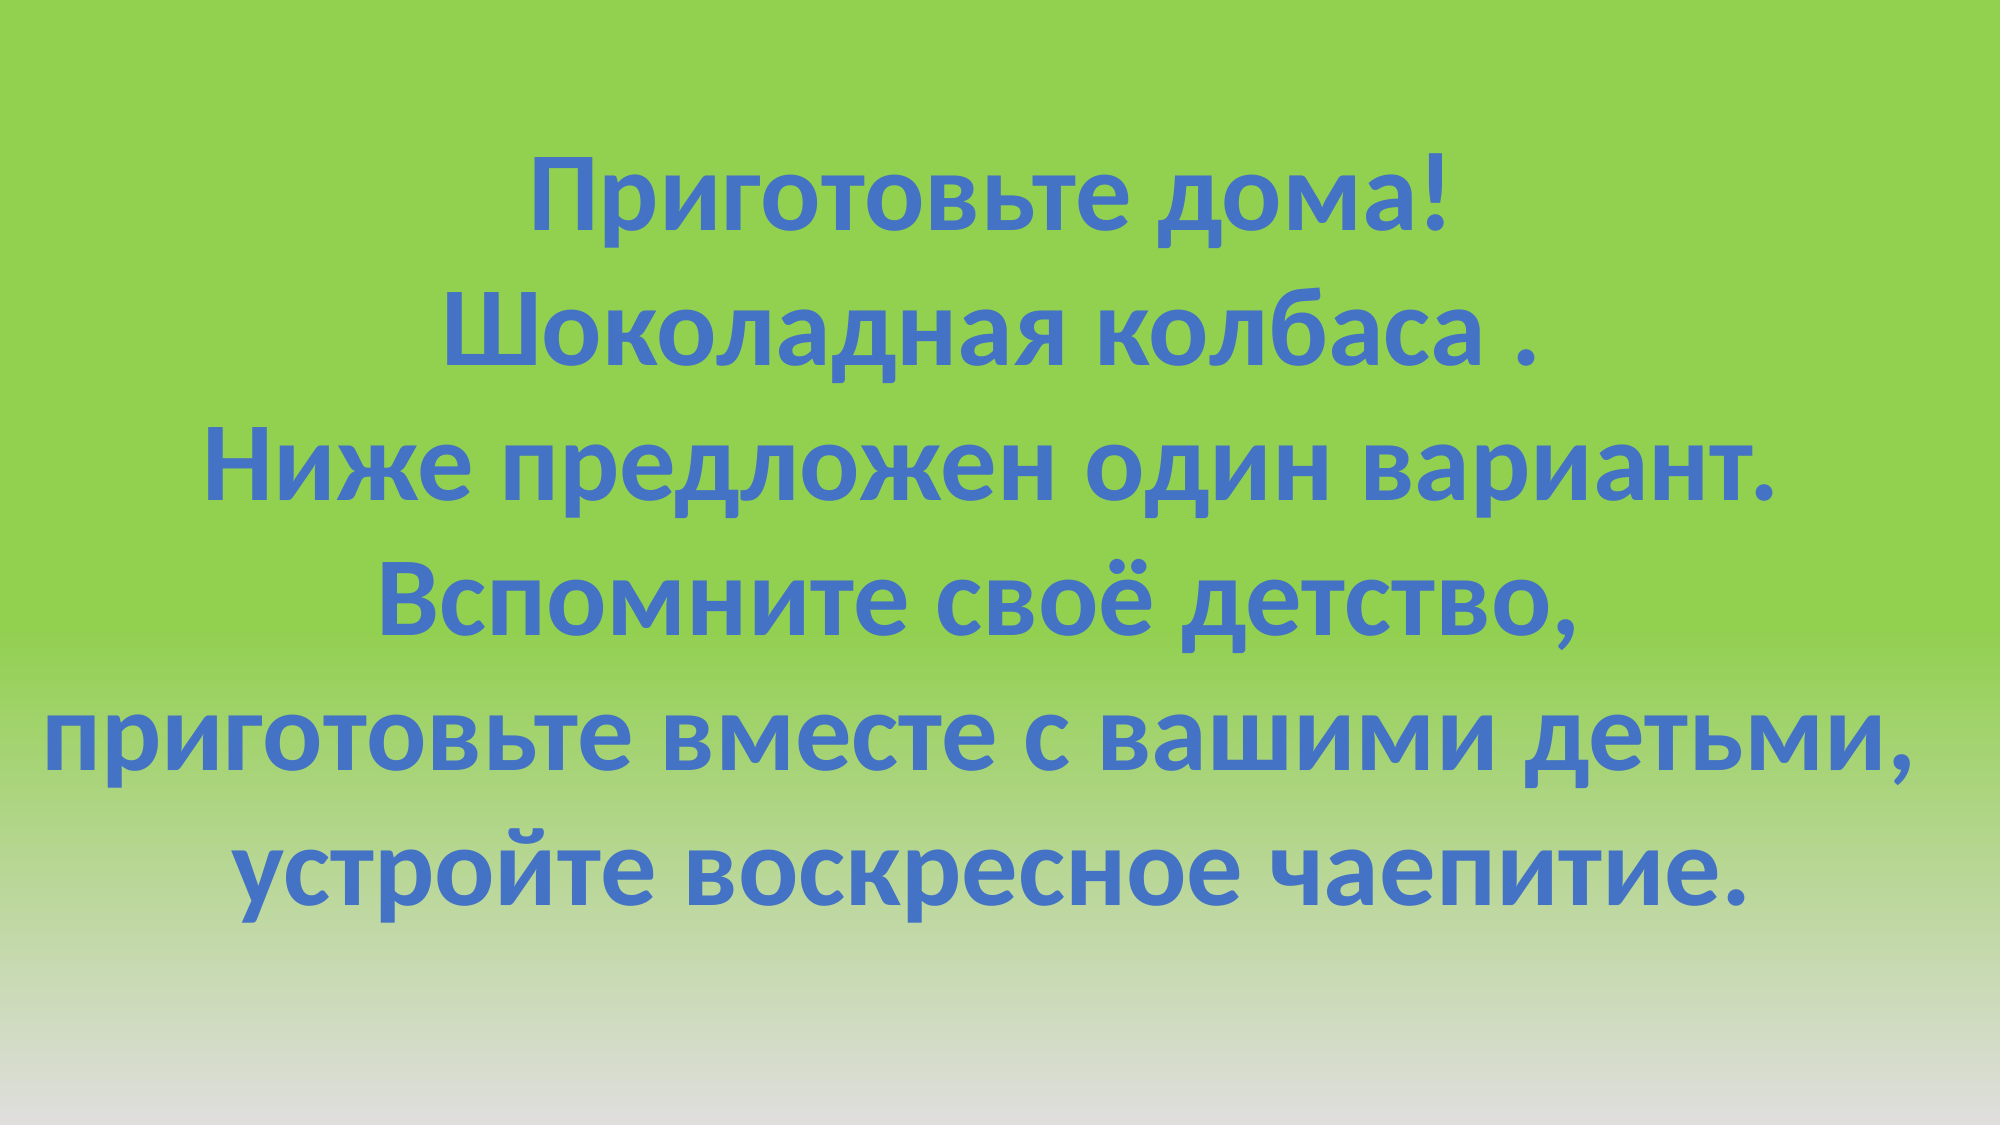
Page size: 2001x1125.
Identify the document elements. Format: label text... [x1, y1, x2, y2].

text_box Приготовьте дома! Шоколадная колбаса . Ниже предложен один вариант. Вспомните своё детство, приготовьте вместе с вашими детьми, устройте воскресное чаепитие. [25, 110, 1958, 936]
